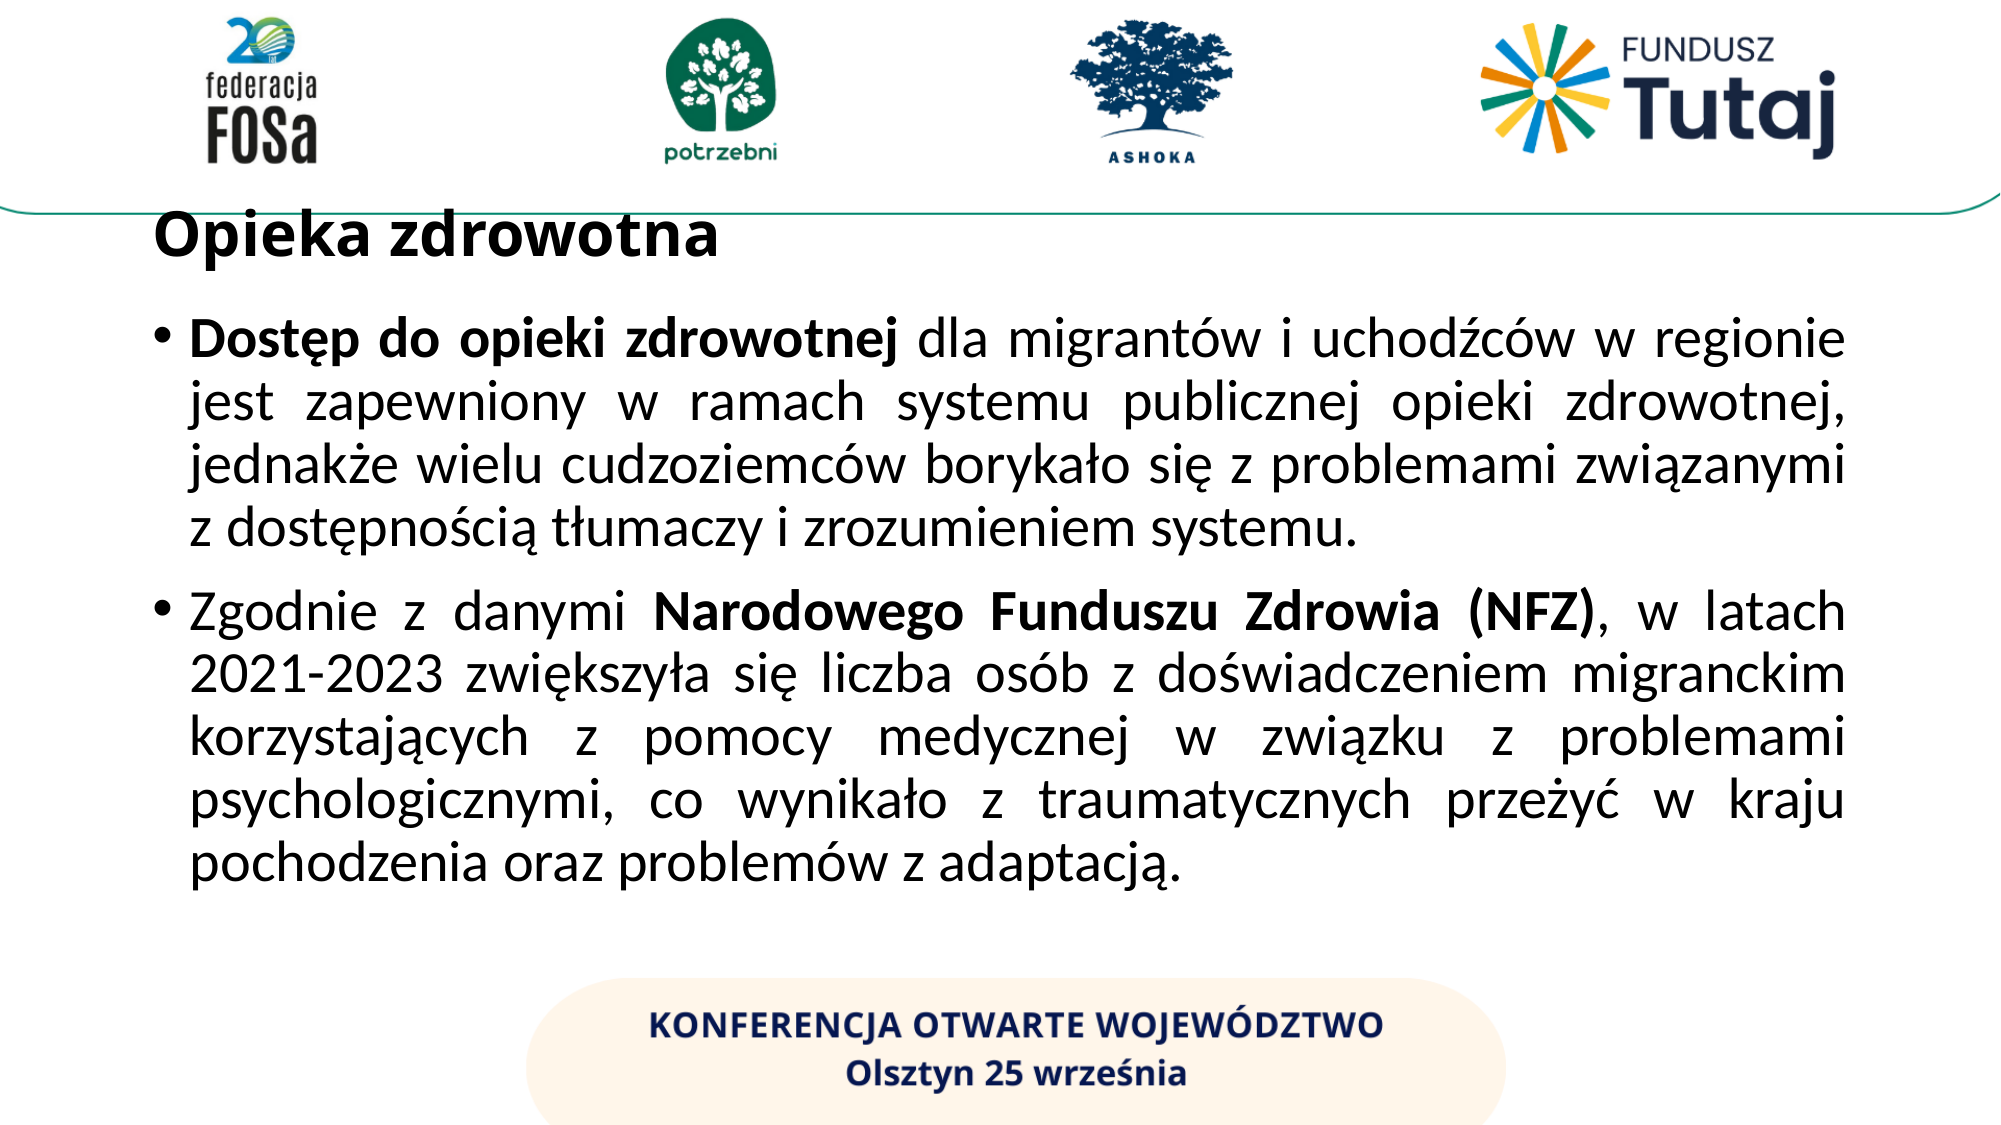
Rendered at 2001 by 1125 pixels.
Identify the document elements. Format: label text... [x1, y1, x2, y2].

picture [0, 0, 2001, 1125]
list Dostęp do opieki zdrowotnej dla migrantów i uchodźców w regionie jest zapewniony w ramach systemu publicznej opieki zdrowotnej, jednakże wielu cudzoziemców borykało się z problemami związanymi z dostępnością tłumaczy i zrozumieniem systemu. Zgodnie z danymi Narodowego Funduszu Zdrowia (NFZ), w latach 2021-2023 zwiększyła się liczba osób z doświadczeniem migranckim korzystających z pomocy medycznej w związku z problemami psychologicznymi, co wynikało z traumatycznych przeżyć w kraju pochodzenia oraz problemów z adaptacją. [137, 299, 1863, 1014]
title Opieka zdrowotna [137, 59, 1863, 278]
